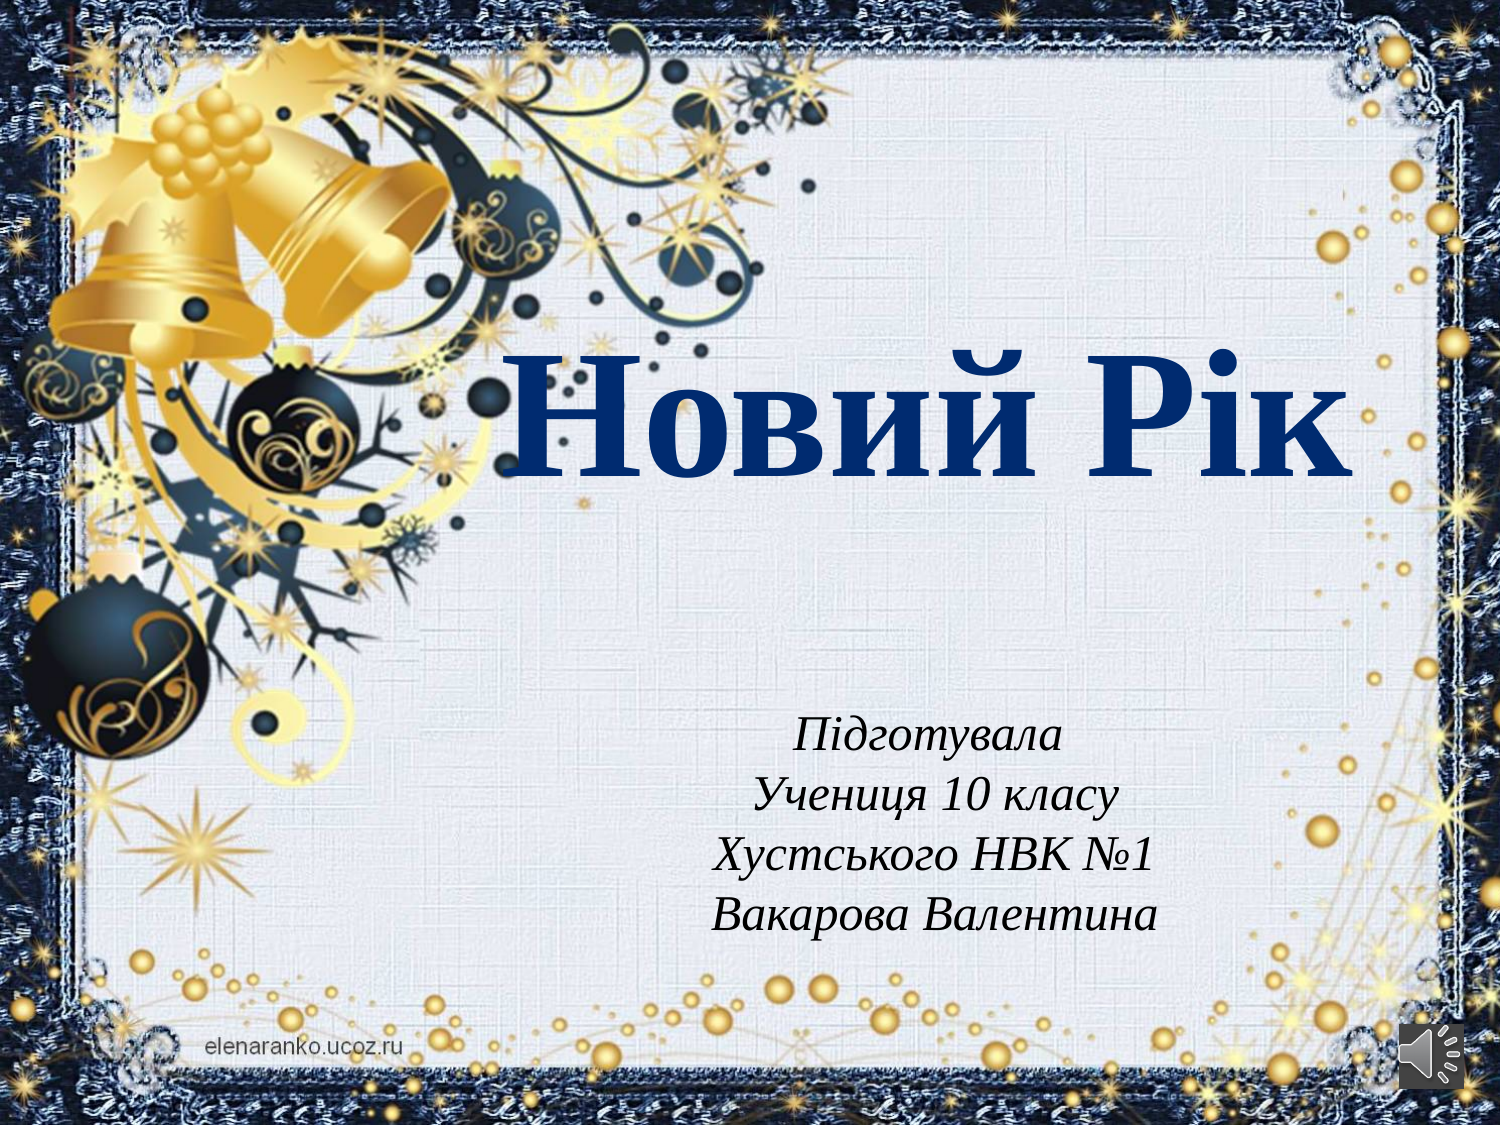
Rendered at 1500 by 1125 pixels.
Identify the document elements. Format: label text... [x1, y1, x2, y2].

picture [0, 0, 1500, 1125]
subtitle Підготувала Учениця 10 класу Хустського НВК №1 Вакарова Валентина [596, 692, 1273, 941]
text_box Новий Рік [454, 208, 1400, 598]
